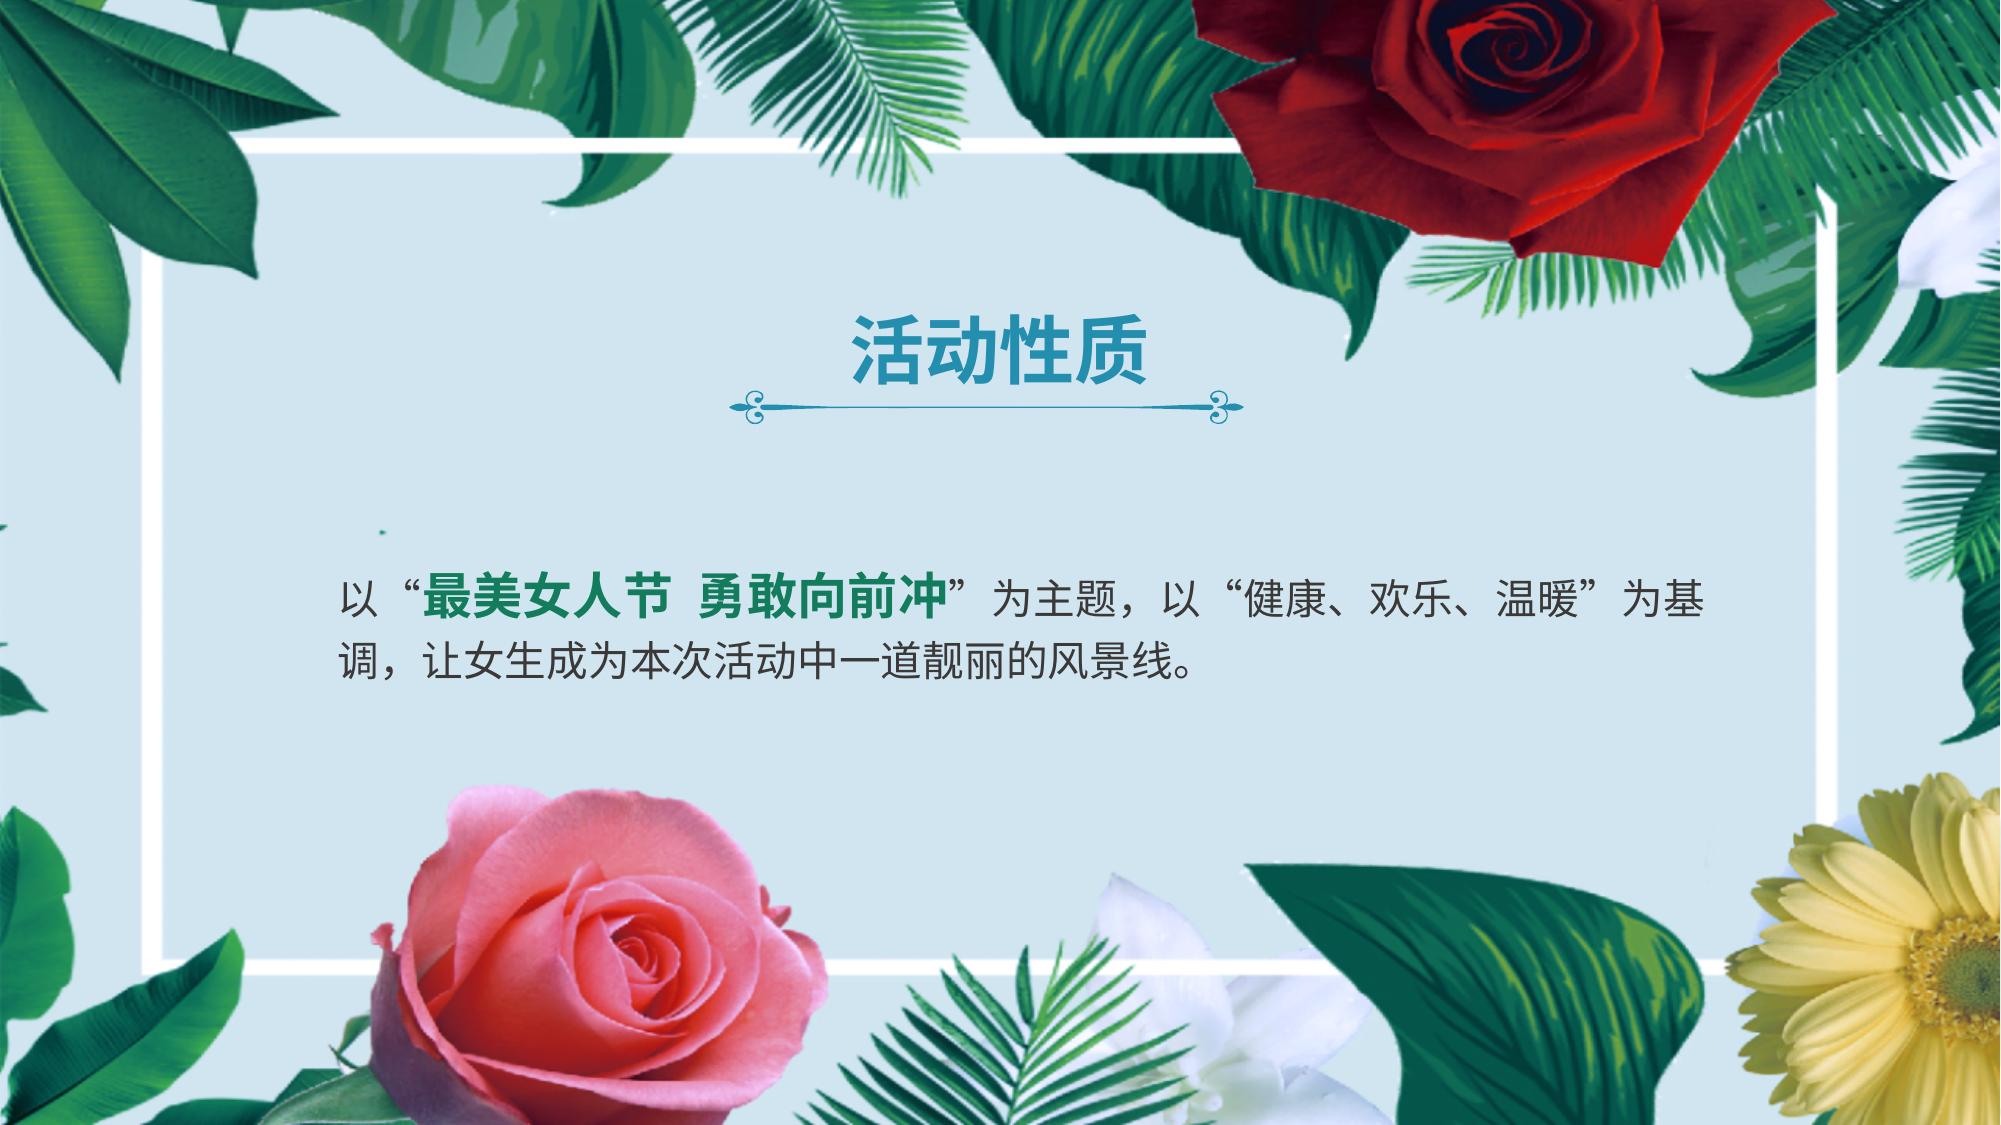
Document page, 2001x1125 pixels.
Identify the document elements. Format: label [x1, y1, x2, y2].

text_box [729, 388, 1245, 425]
picture [0, 0, 2001, 1125]
